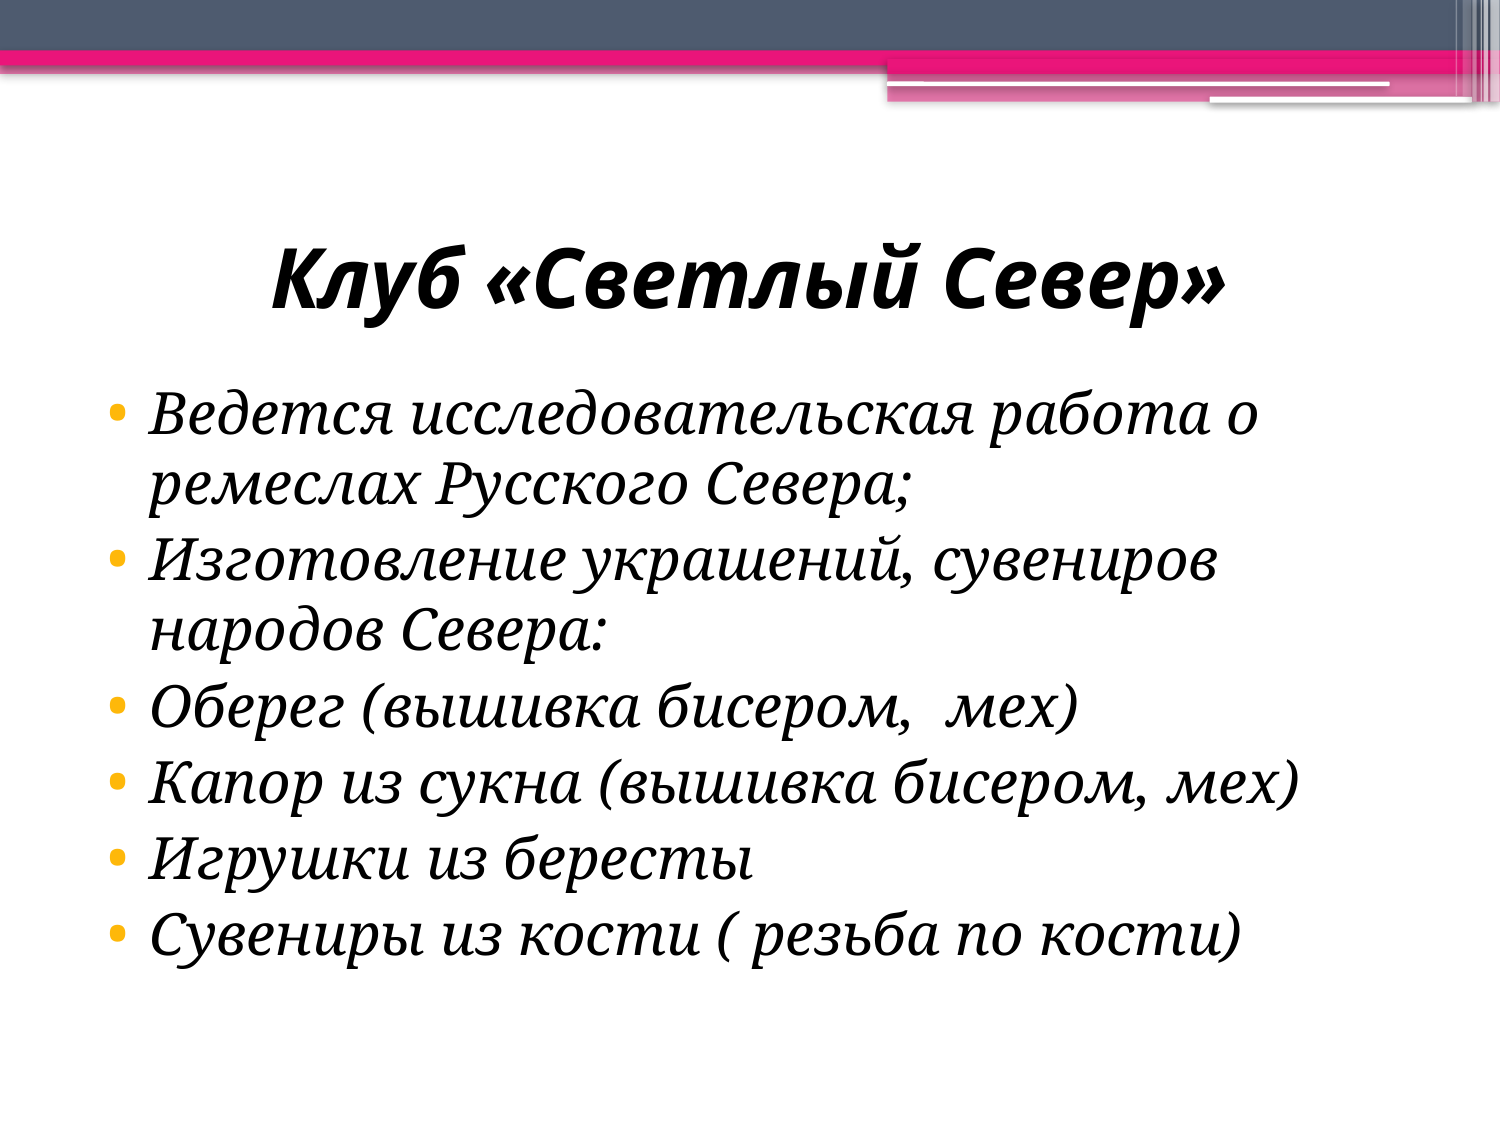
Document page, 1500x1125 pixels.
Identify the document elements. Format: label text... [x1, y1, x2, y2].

title Клуб «Светлый Север» [75, 187, 1425, 363]
list Ведется исследовательская работа о ремеслах Русского Севера; Изготовление украшений, сувениров народов Севера: Оберег (вышивка бисером, мех) Капор из сукна (вышивка бисером, мех) Игрушки из бересты Сувениры из кости ( резьба по кости) [75, 368, 1425, 1079]
